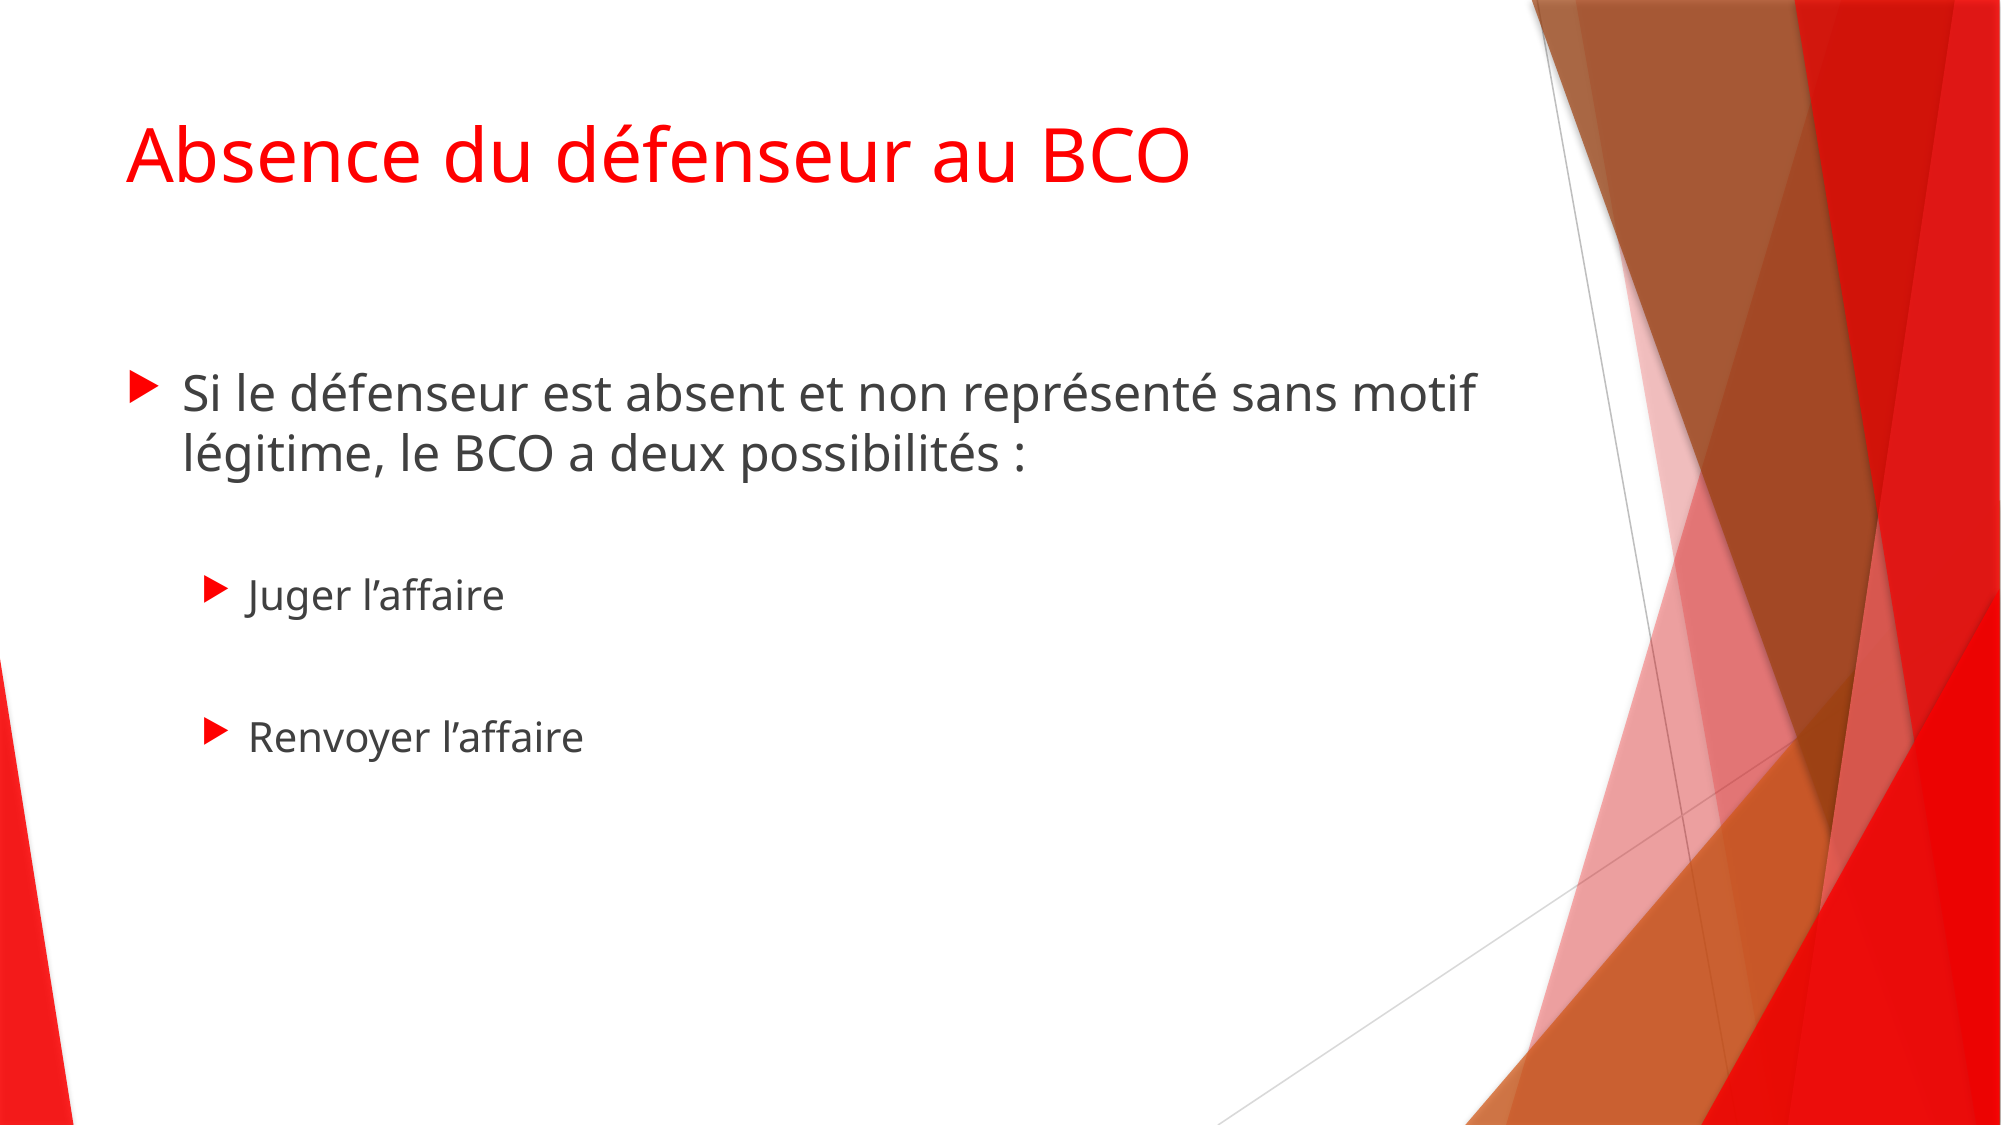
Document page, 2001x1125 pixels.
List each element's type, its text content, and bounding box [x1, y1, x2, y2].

title Absence du défenseur au BCO [111, 99, 1522, 317]
list Si le défenseur est absent et non représenté sans motif légitime, le BCO a deux possibilités : Juger l’affaire Renvoyer l’affaire [111, 354, 1522, 992]
